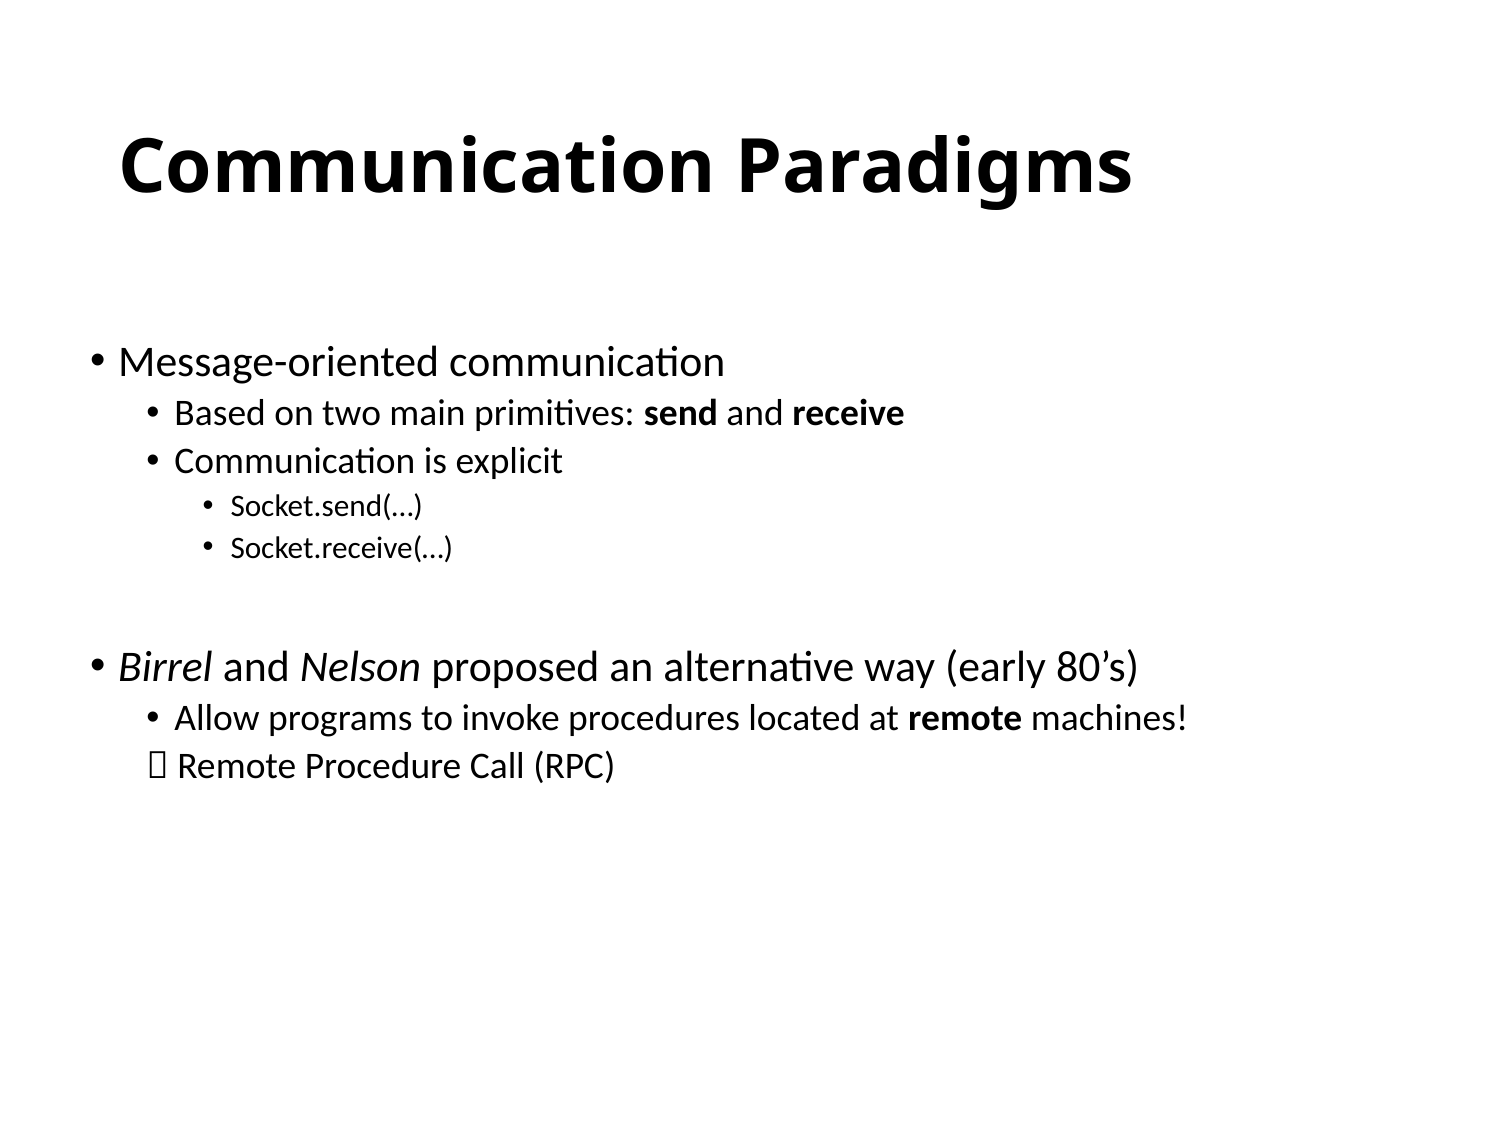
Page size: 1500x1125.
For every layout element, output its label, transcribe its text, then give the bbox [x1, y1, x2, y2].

title Communication Paradigms [103, 59, 1397, 262]
list Message-oriented communication Based on two main primitives: send and receive Communication is explicit Socket.send(…) Socket.receive(…) Birrel and Nelson proposed an alternative way (early 80’s) Allow programs to invoke procedures located at remote machines!  Remote Procedure Call (RPC) [75, 262, 1425, 1067]
